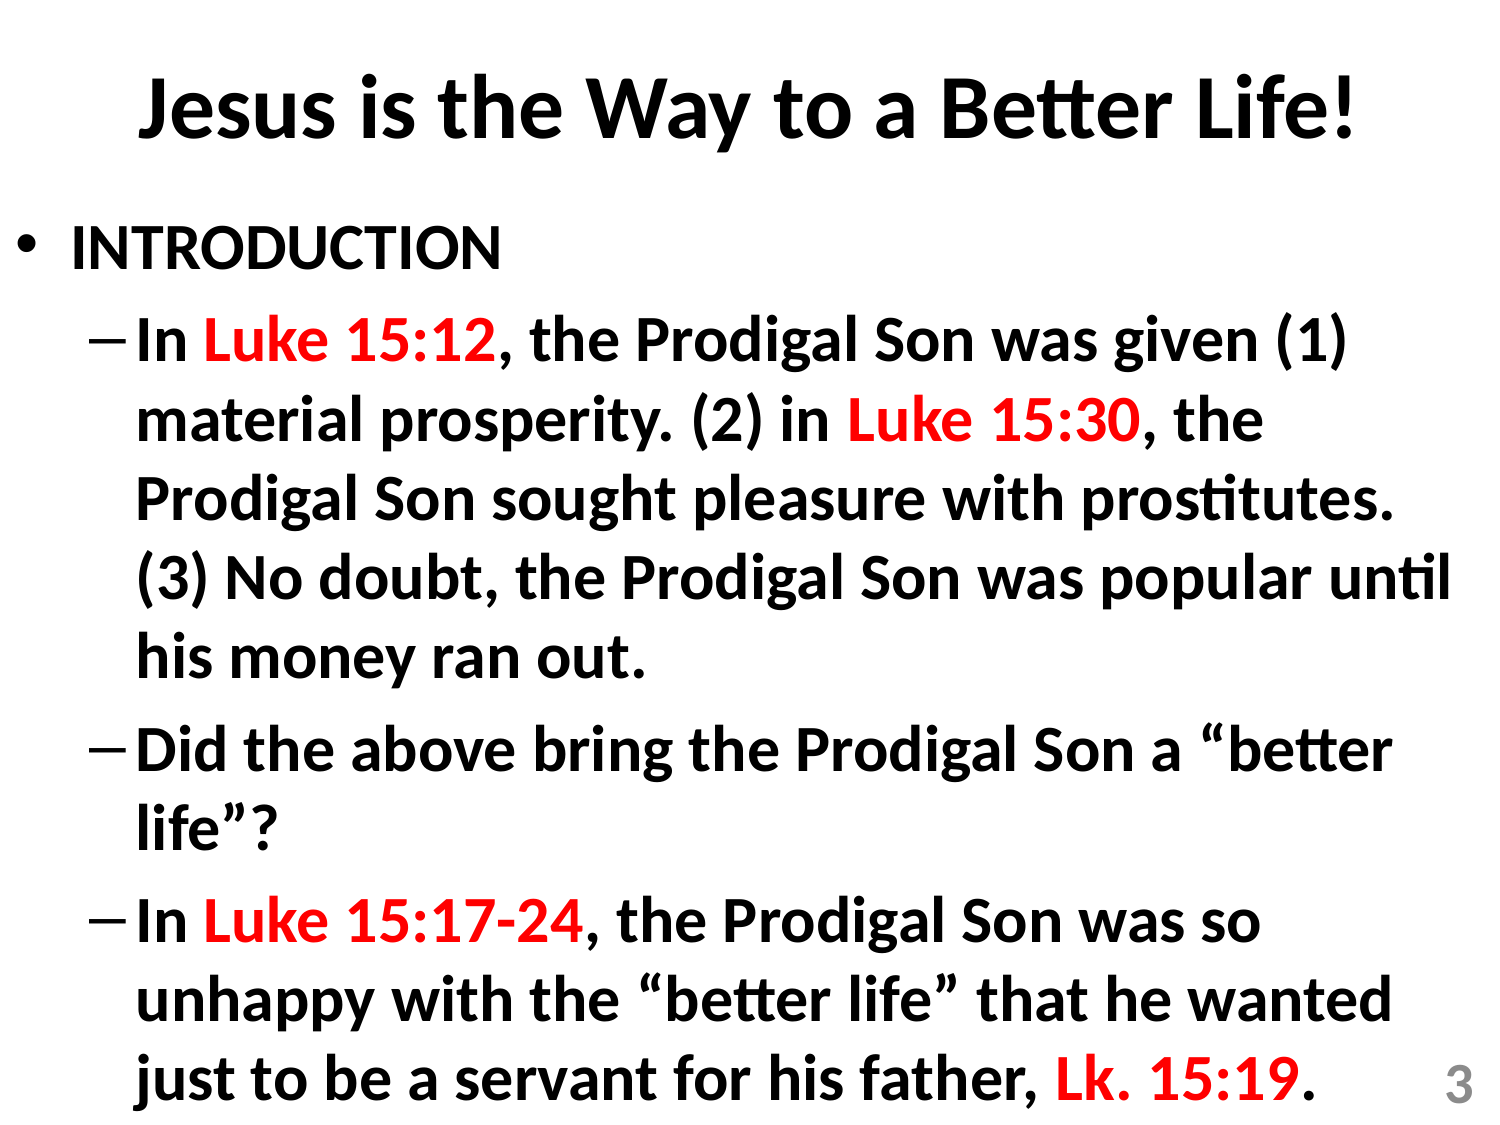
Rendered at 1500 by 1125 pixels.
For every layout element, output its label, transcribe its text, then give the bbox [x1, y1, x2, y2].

title Jesus is the Way to a Better Life! [0, 8, 1500, 195]
list INTRODUCTION In Luke 15:12, the Prodigal Son was given (1) material prosperity. (2) in Luke 15:30, the Prodigal Son sought pleasure with prostitutes. (3) No doubt, the Prodigal Son was popular until his money ran out. Did the above bring the Prodigal Son a “better life”? In Luke 15:17-24, the Prodigal Son was so unhappy with the “better life” that he wanted just to be a servant for his father, Lk. 15:19. [0, 195, 1500, 1125]
slide_number 3 [1139, 1050, 1490, 1111]
